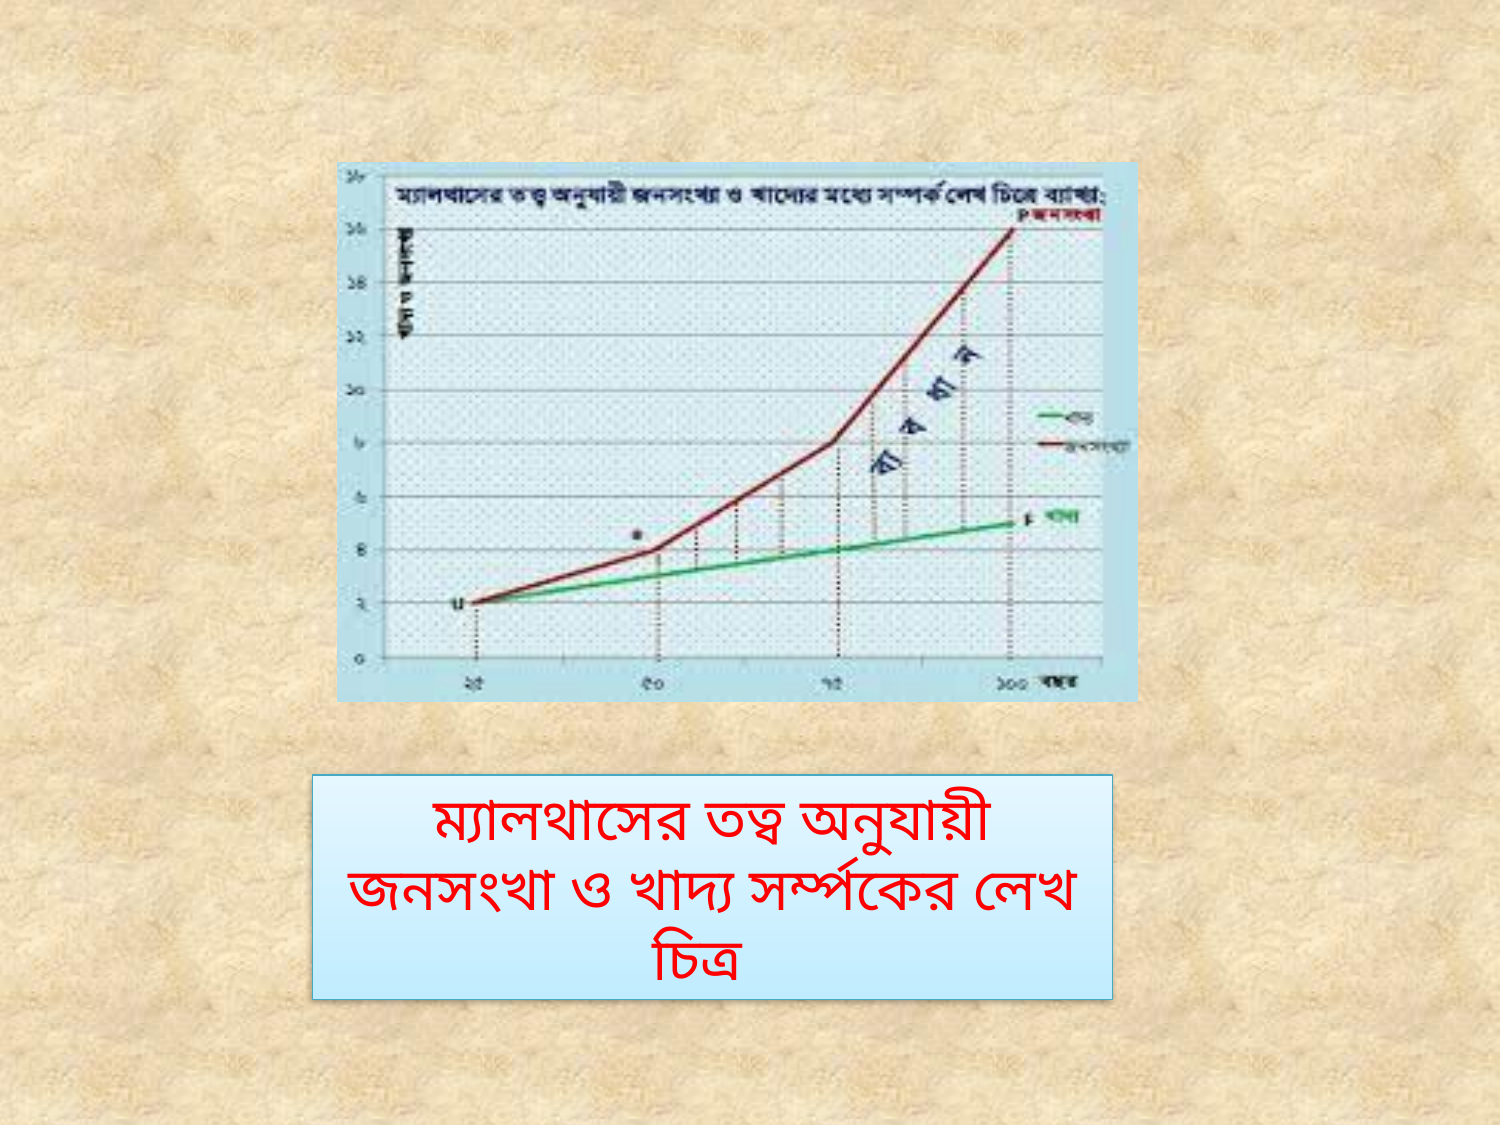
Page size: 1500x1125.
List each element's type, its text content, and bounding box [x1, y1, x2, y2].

picture [0, 0, 1500, 1125]
text_box ম্যালথাসের তত্ব অনুযায়ী জনসংখা ও খাদ্য সর্ম্পকের লেখ চিত্র [312, 774, 1113, 1000]
